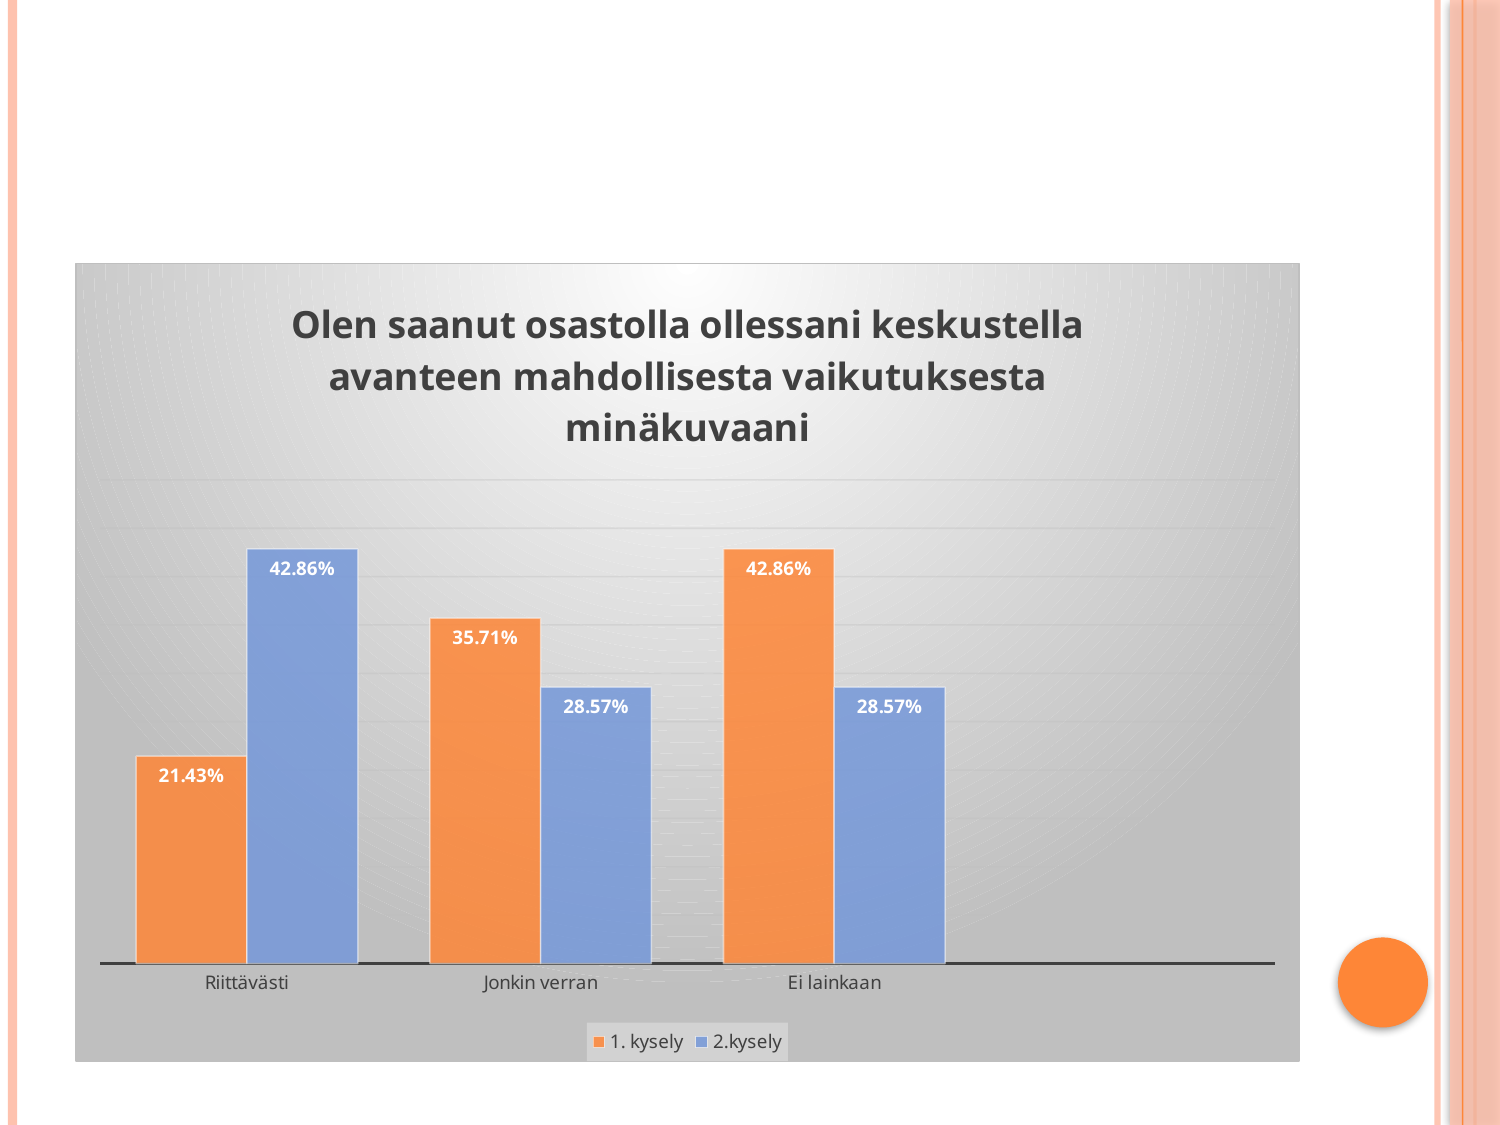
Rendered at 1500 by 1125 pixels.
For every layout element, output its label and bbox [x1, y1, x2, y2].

chart [74, 261, 1301, 1063]
